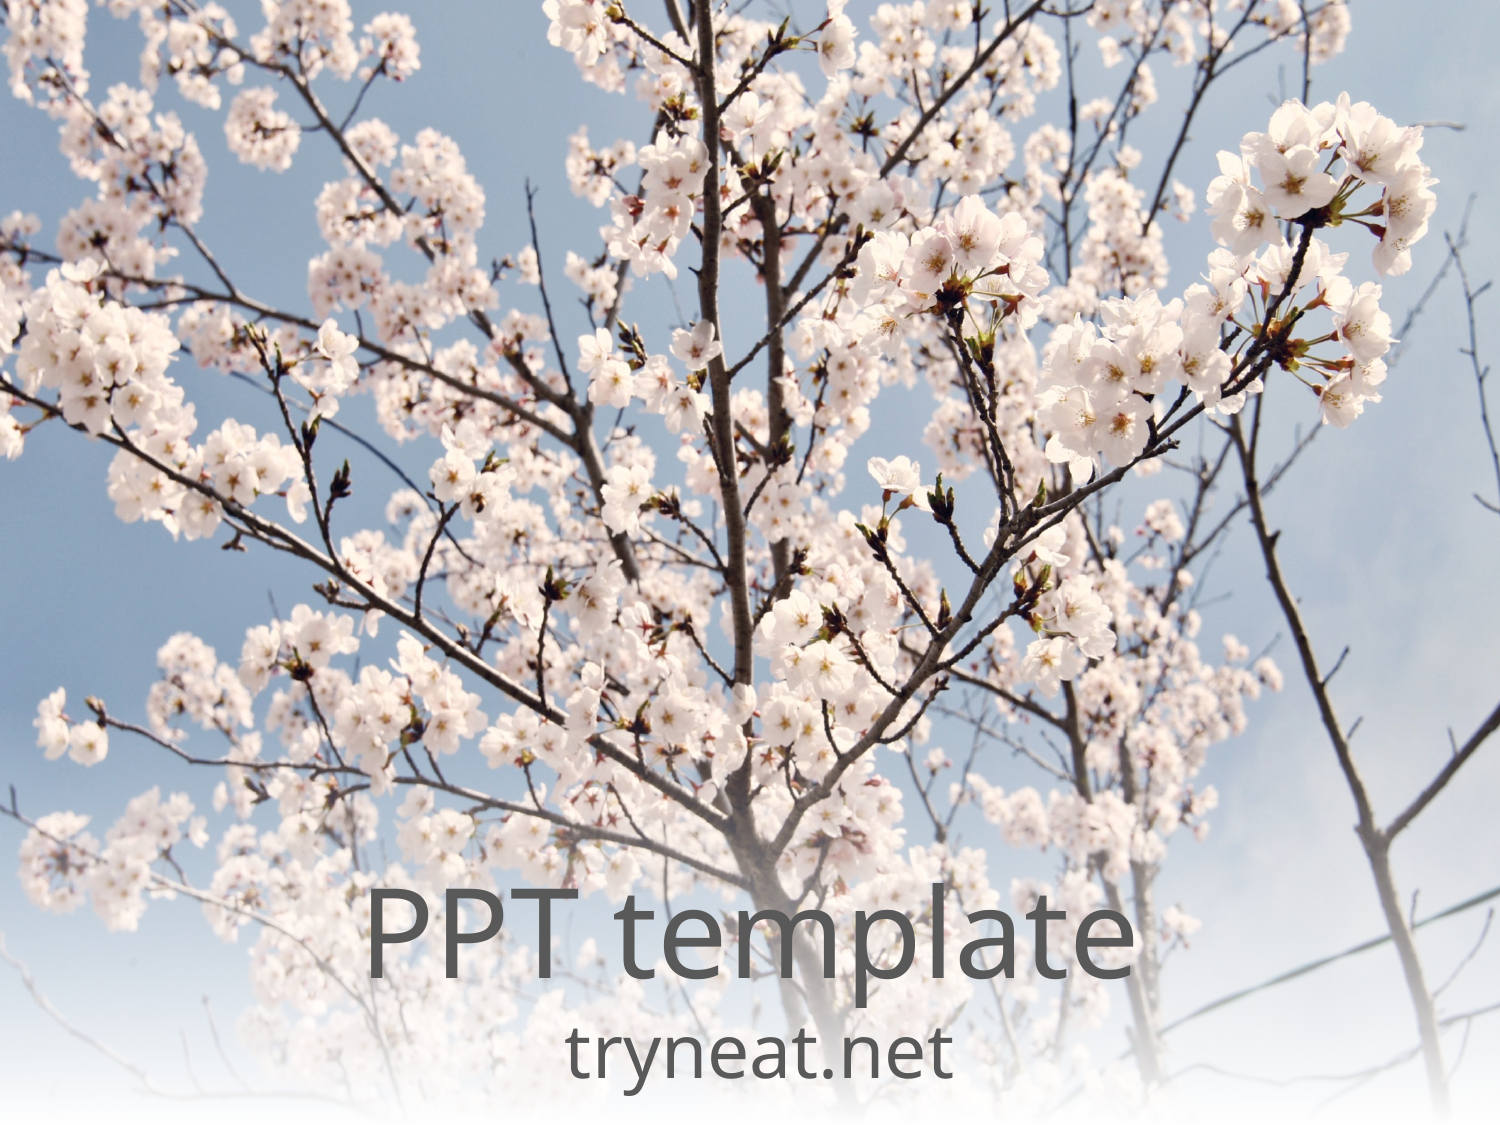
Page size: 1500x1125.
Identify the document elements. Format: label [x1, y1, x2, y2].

text_box [0, 0, 1500, 1125]
